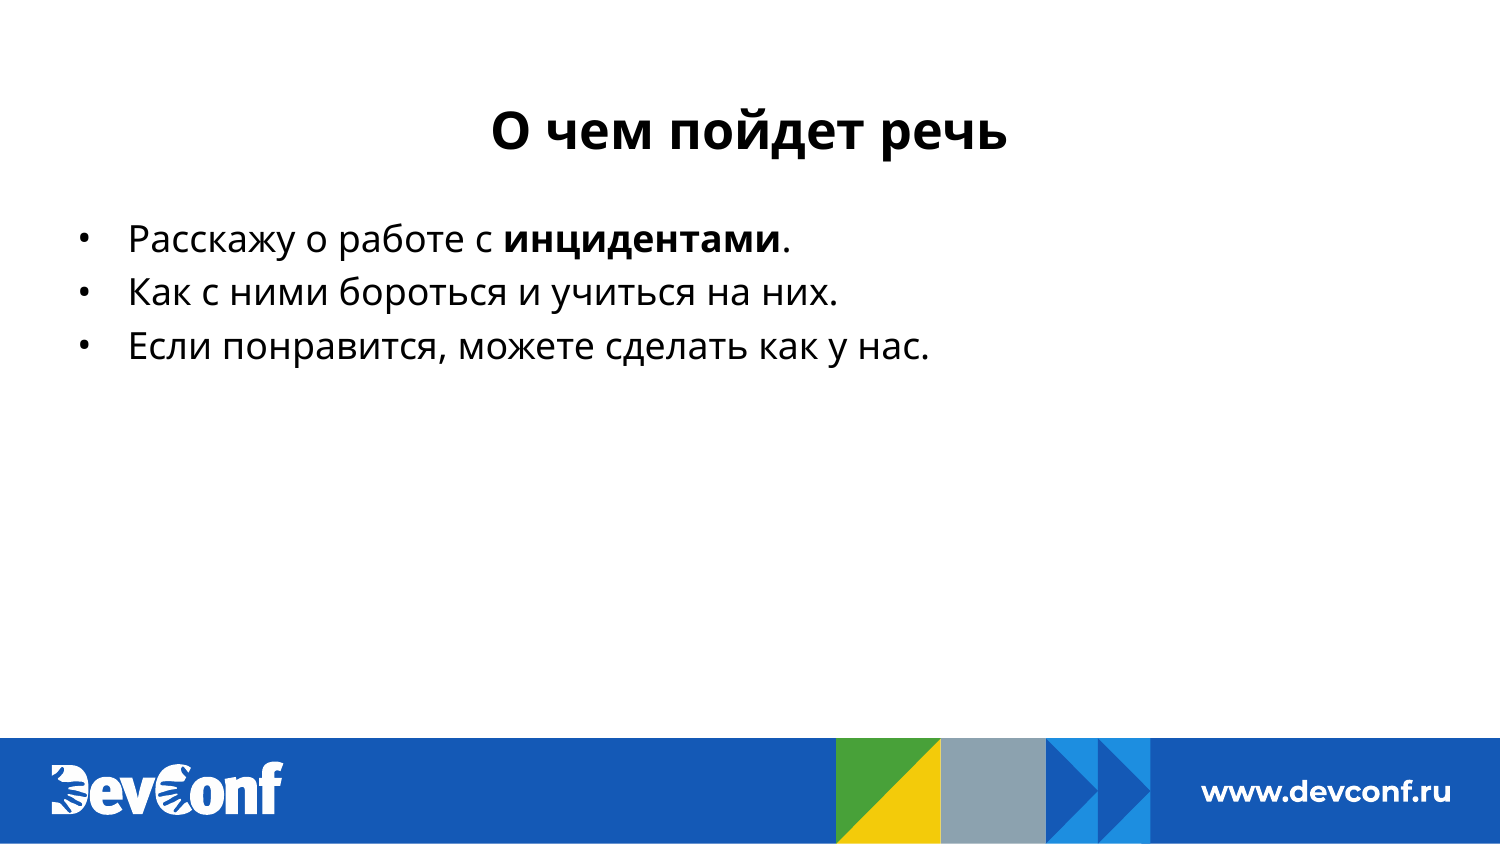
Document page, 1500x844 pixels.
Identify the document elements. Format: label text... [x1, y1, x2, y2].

title О чем пойдет речь [69, 58, 1431, 199]
list Расскажу о работе с инцидентами. Как с ними бороться и учиться на них. Если понравится, можете сделать как у нас. [69, 207, 1431, 672]
